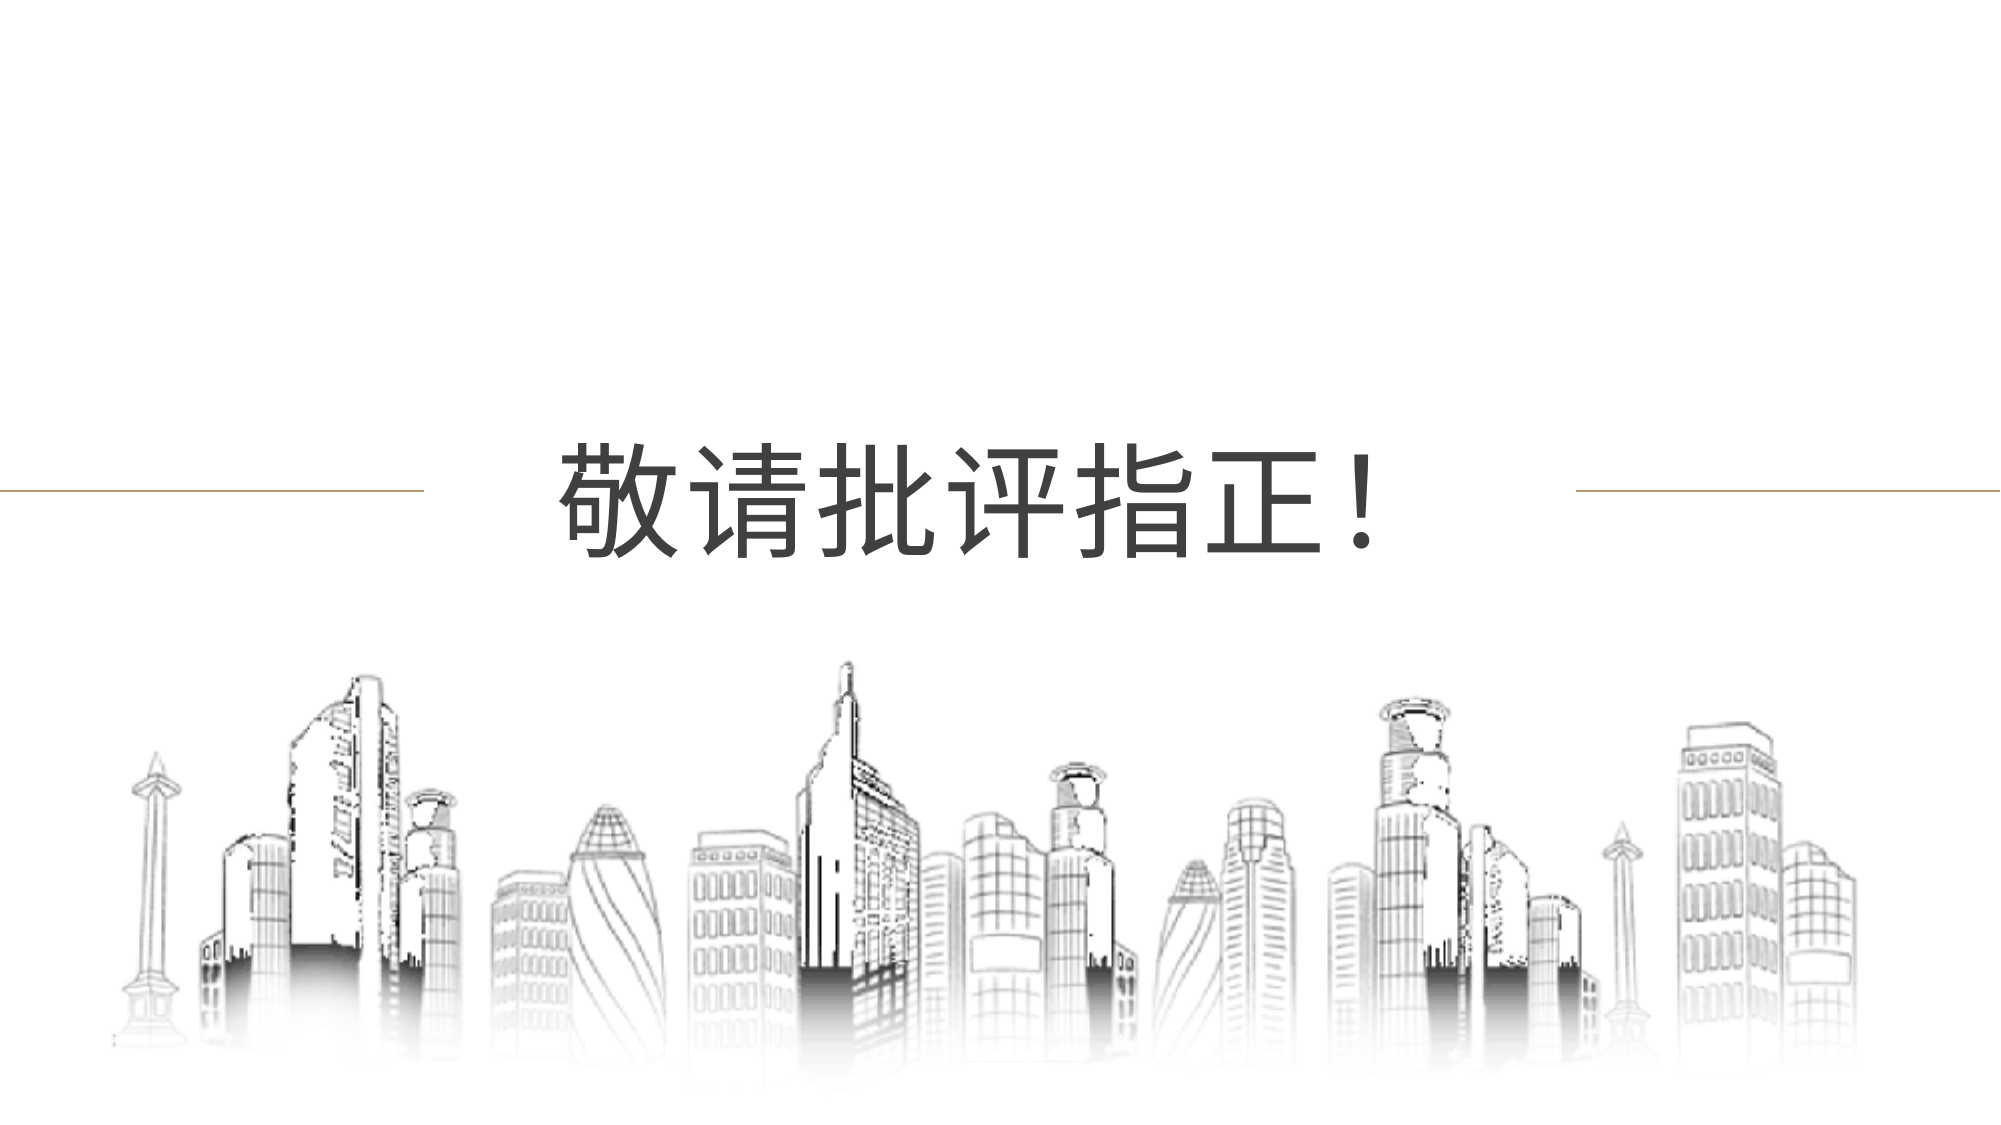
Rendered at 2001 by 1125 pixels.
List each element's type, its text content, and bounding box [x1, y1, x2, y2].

title 敬请批评指正！ [447, 379, 1553, 618]
picture [0, 646, 2000, 1125]
